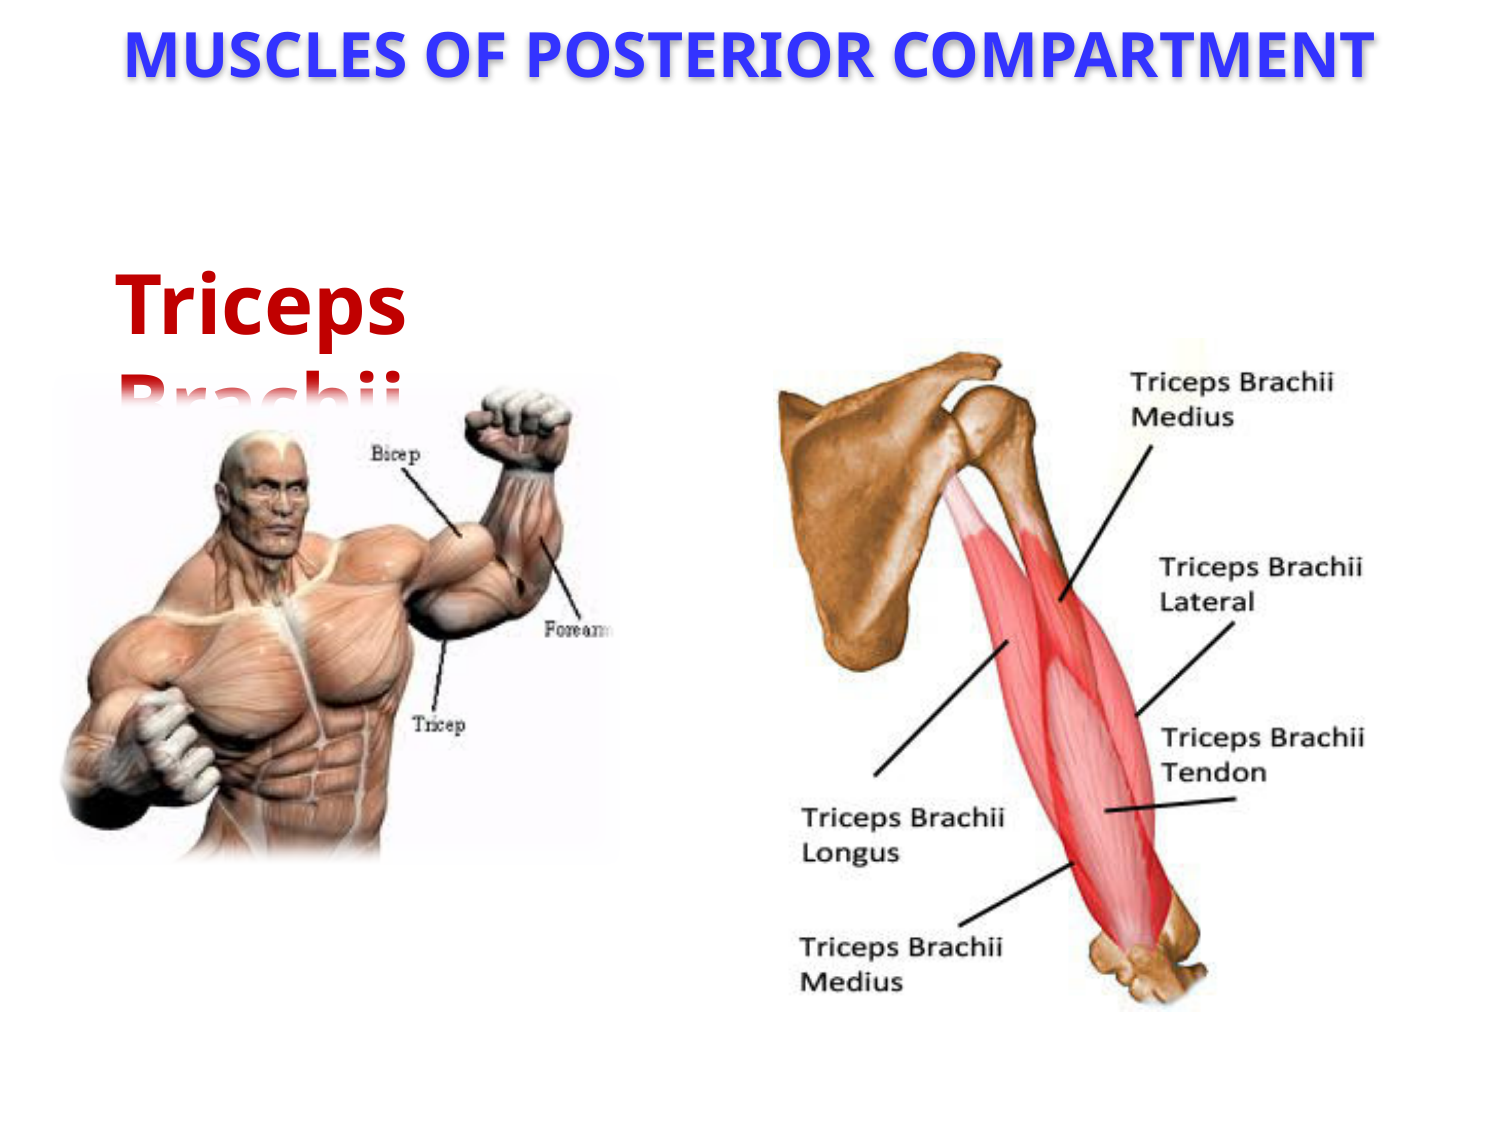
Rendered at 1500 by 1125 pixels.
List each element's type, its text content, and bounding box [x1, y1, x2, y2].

title MUSCLES OF POSTERIOR COMPARTMENT [0, 0, 1500, 98]
picture [51, 373, 620, 866]
text_box Triceps Brachii [100, 243, 649, 459]
picture [773, 337, 1392, 1012]
